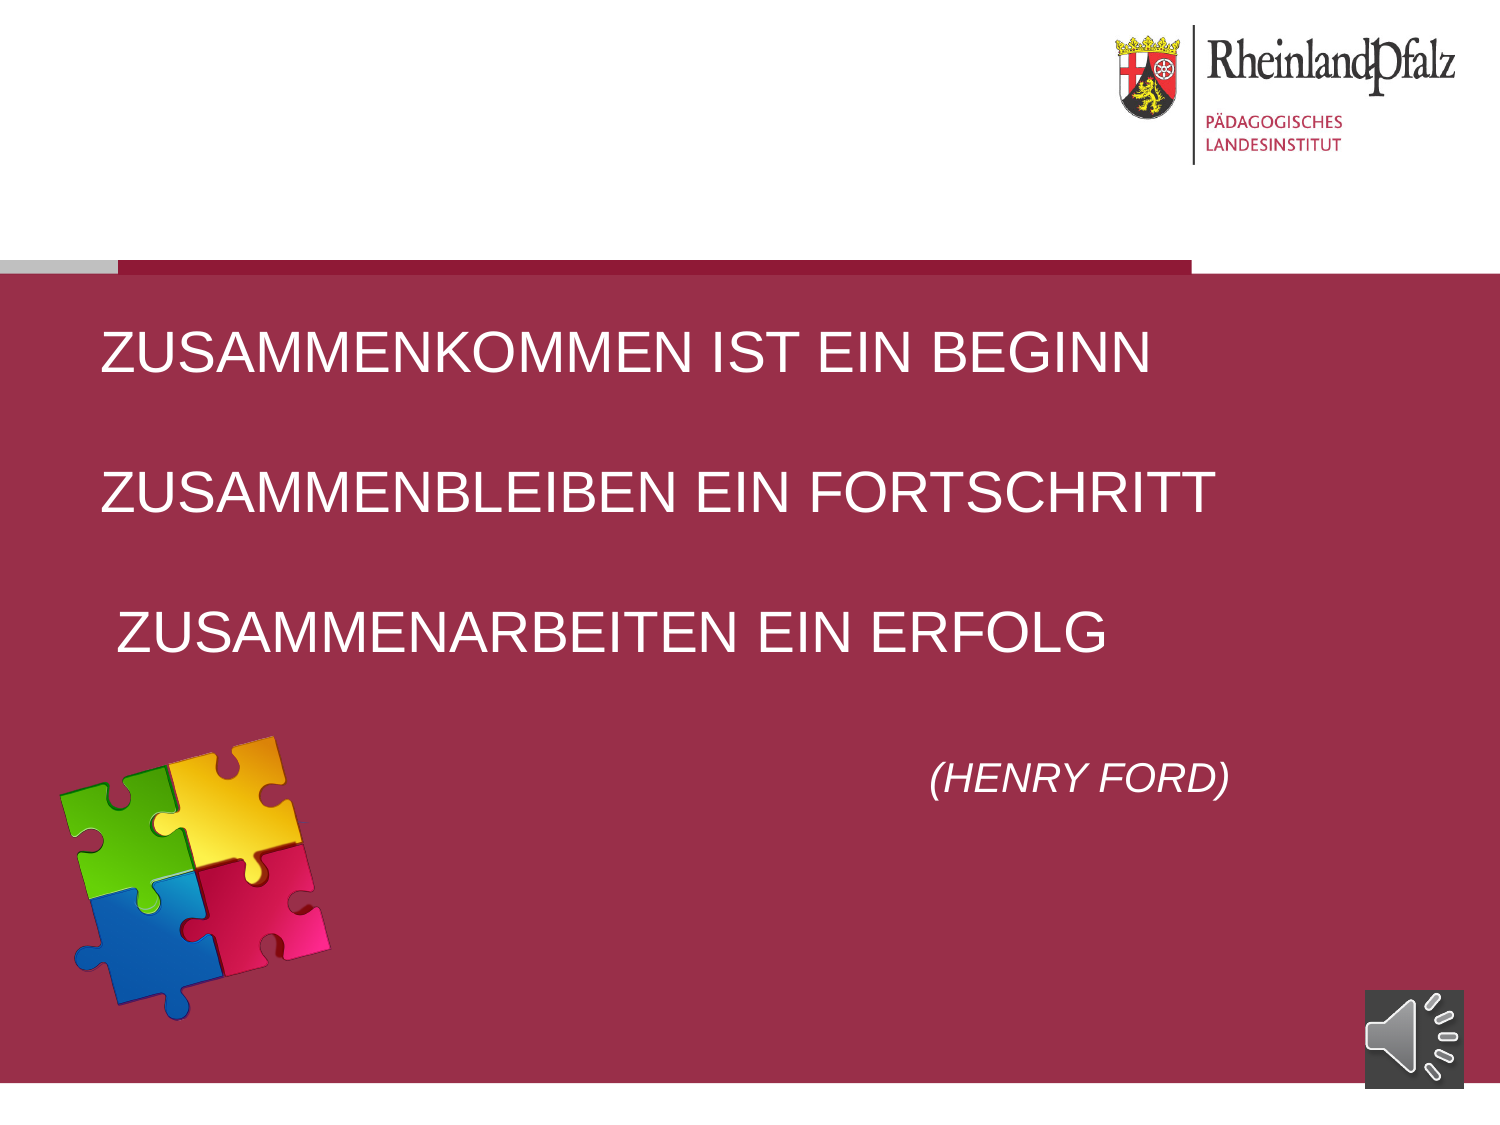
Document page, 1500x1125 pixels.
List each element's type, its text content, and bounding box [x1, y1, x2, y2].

title Zusammenkommen ist ein Beginn Zusammenbleiben ein Fortschritt Zusammenarbeiten ein Erfolg (Henry Ford) [100, 314, 1370, 622]
picture [1115, 25, 1455, 165]
picture [30, 733, 350, 1043]
picture [1364, 989, 1465, 1090]
